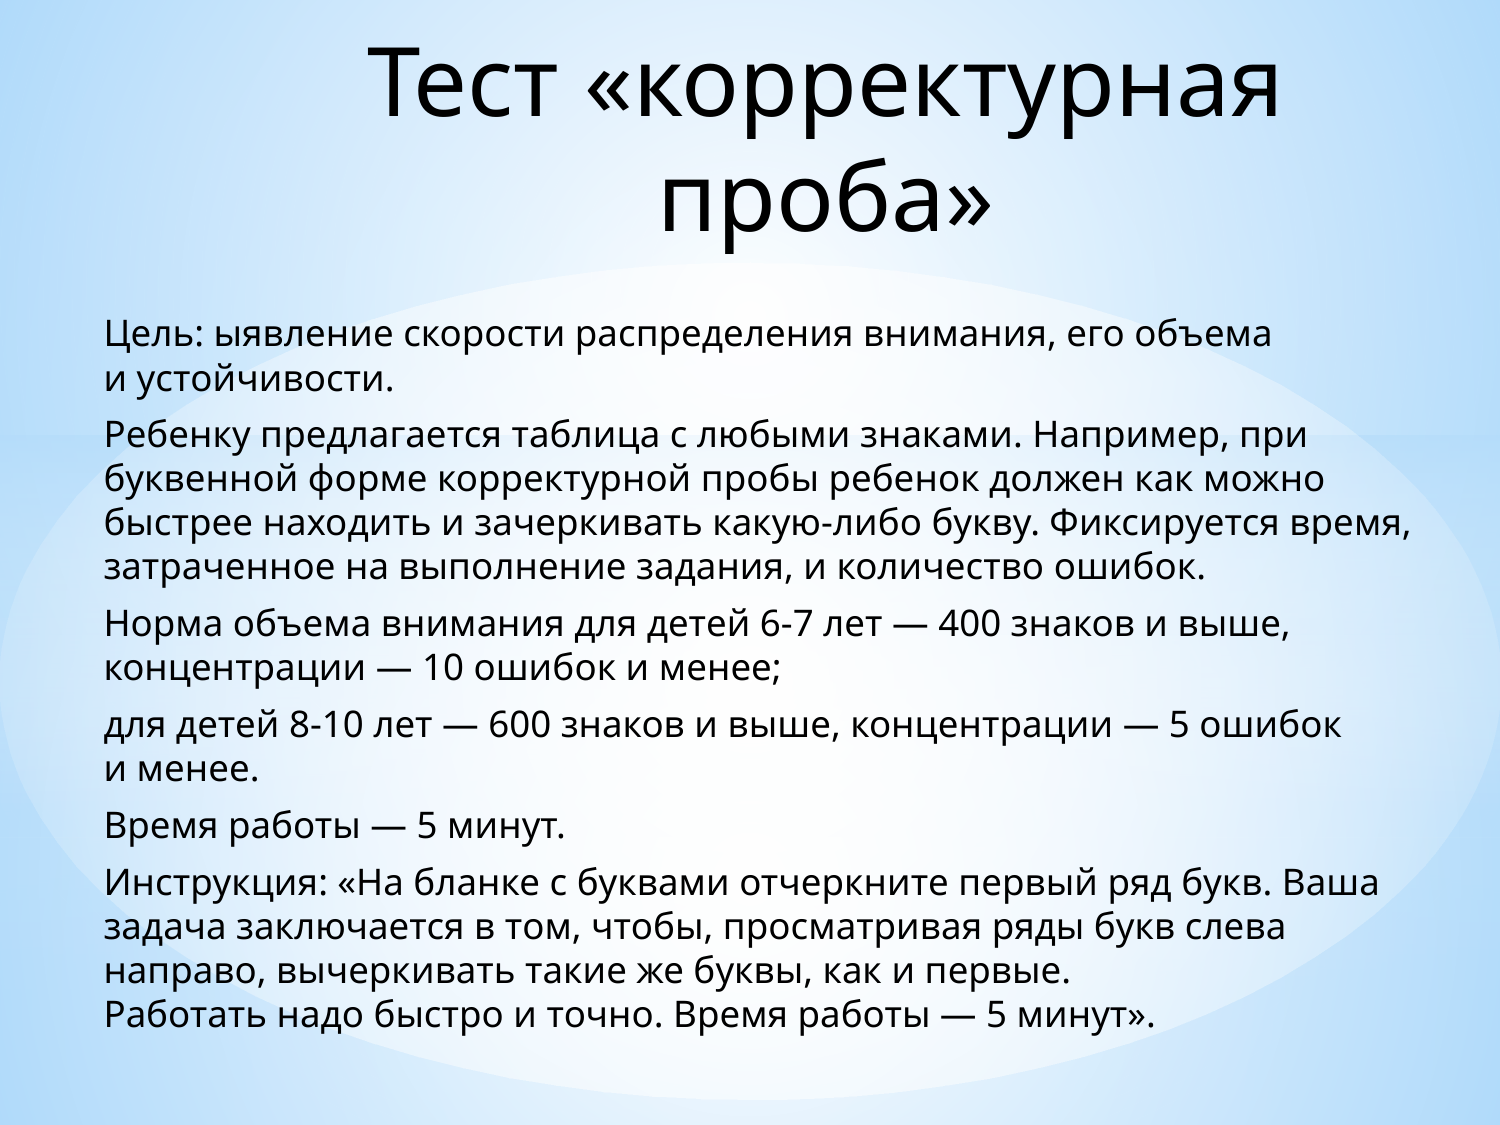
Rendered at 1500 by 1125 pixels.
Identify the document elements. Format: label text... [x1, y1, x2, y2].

list Цель: ыявление скорости распределения внимания, его объема и устойчивости. Ребенку предлагается таблица с любыми знаками. Например, при буквенной форме корректурной пробы ребенок должен как можно быстрее находить и зачеркивать какую-либо букву. Фиксируется время, затраченное на выполнение задания, и количество ошибок. Норма объема внимания для детей 6-7 лет — 400 знаков и выше, концентрации — 10 ошибок и менее; для детей 8-10 лет — 600 знаков и выше, концентрации — 5 ошибок и менее. Время работы — 5 минут. Инструкция: «На бланке с буквами отчеркните первый ряд букв. Ваша задача заключается в том, чтобы, просматривая ряды букв слева направо, вычеркивать такие же буквы, как и первые. Работать надо быстро и точно. Время работы — 5 минут». [88, 302, 1436, 1047]
title Тест «корректурная проба» [336, 42, 1316, 302]
